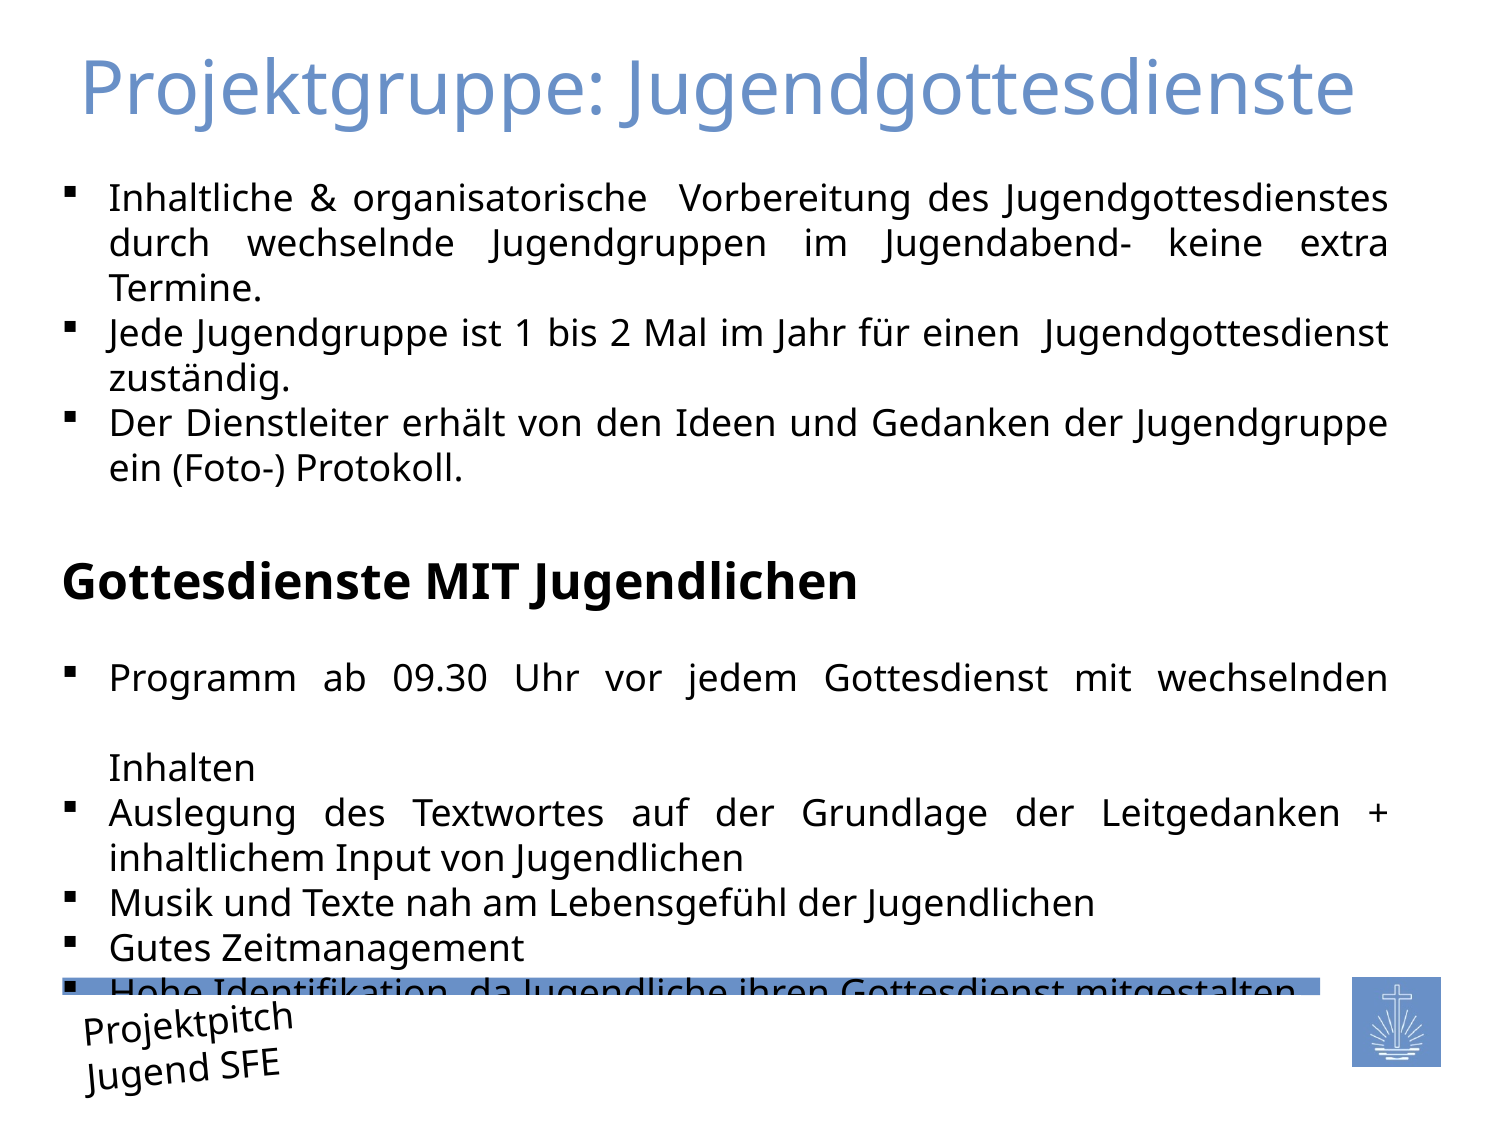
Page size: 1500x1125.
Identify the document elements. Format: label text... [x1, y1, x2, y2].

text_box Projektpitch Jugend SFE [182, 954, 612, 993]
title Projektgruppe: Jugendgottesdienste [79, 46, 1409, 118]
picture [27, 995, 1301, 1121]
picture [1405, 977, 1441, 1067]
text_box Inhaltliche & organisatorische Vorbereitung des Jugendgottesdienstes durch wechselnde Jugendgruppen im Jugendabend- keine extra Termine. Jede Jugendgruppe ist 1 bis 2 Mal im Jahr für einen Jugendgottesdienst zuständig. Der Dienstleiter erhält von den Ideen und Gedanken der Jugendgruppe ein (Foto-) Protokoll. Gottesdienste MIT Jugendlichen Programm ab 09.30 Uhr vor jedem Gottesdienst mit wechselnden Inhalten Auslegung des Textwortes auf der Grundlage der Leitgedanken + inhaltlichem Input von Jugendlichen Musik und Texte nah am Lebensgefühl der Jugendlichen Gutes Zeitmanagement Hohe Identifikation, da Jugendliche ihren Gottesdienst mitgestalten Anschließend Kirchenkaffee [46, 166, 1405, 1067]
